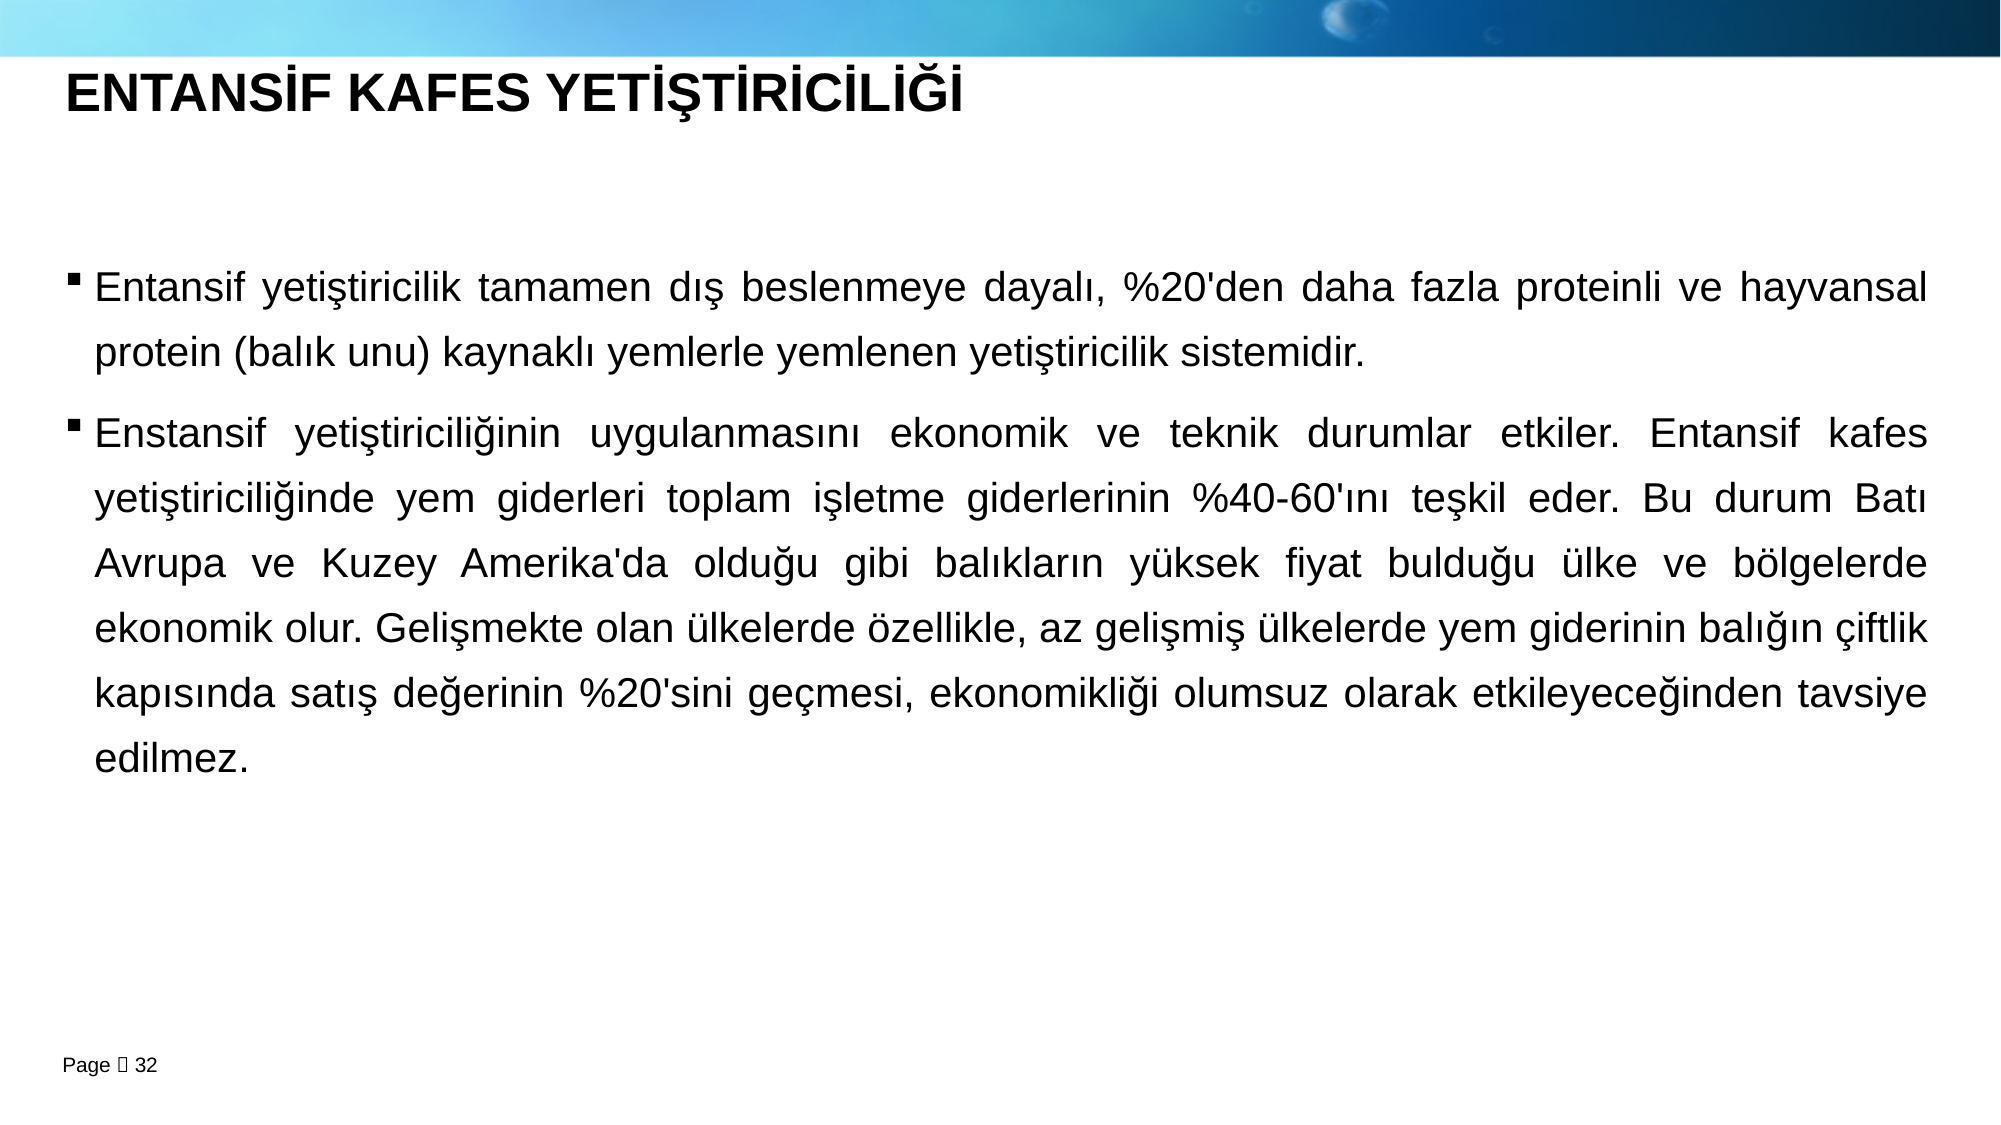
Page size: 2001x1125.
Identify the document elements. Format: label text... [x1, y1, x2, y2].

list Entansif yetiştiricilik tamamen dış beslenmeye dayalı, %20'den daha fazla proteinli ve hayvansal protein (balık unu) kaynaklı yemlerle yemlenen yetiştiricilik sistemidir. Enstansif yetiştiriciliğinin uygulanmasını ekonomik ve teknik durumlar etkiler. Entansif kafes yetiştiriciliğinde yem giderleri toplam işletme giderlerinin %40-60'ını teşkil eder. Bu durum Batı Avrupa ve Kuzey Amerika'da olduğu gibi balıkların yüksek fiyat bulduğu ülke ve bölgelerde ekonomik olur. Gelişmekte olan ülkelerde özellikle, az gelişmiş ülkelerde yem giderinin balığın çiftlik kapısında satış değerinin %20'sini geçmesi, ekonomikliği olumsuz olarak etkileyeceğinden tavsiye edilmez. [64, 244, 1930, 952]
title ENTANSİF KAFES YETİŞTİRİCİLİĞİ [65, 57, 1930, 164]
picture [0, 0, 2001, 1125]
